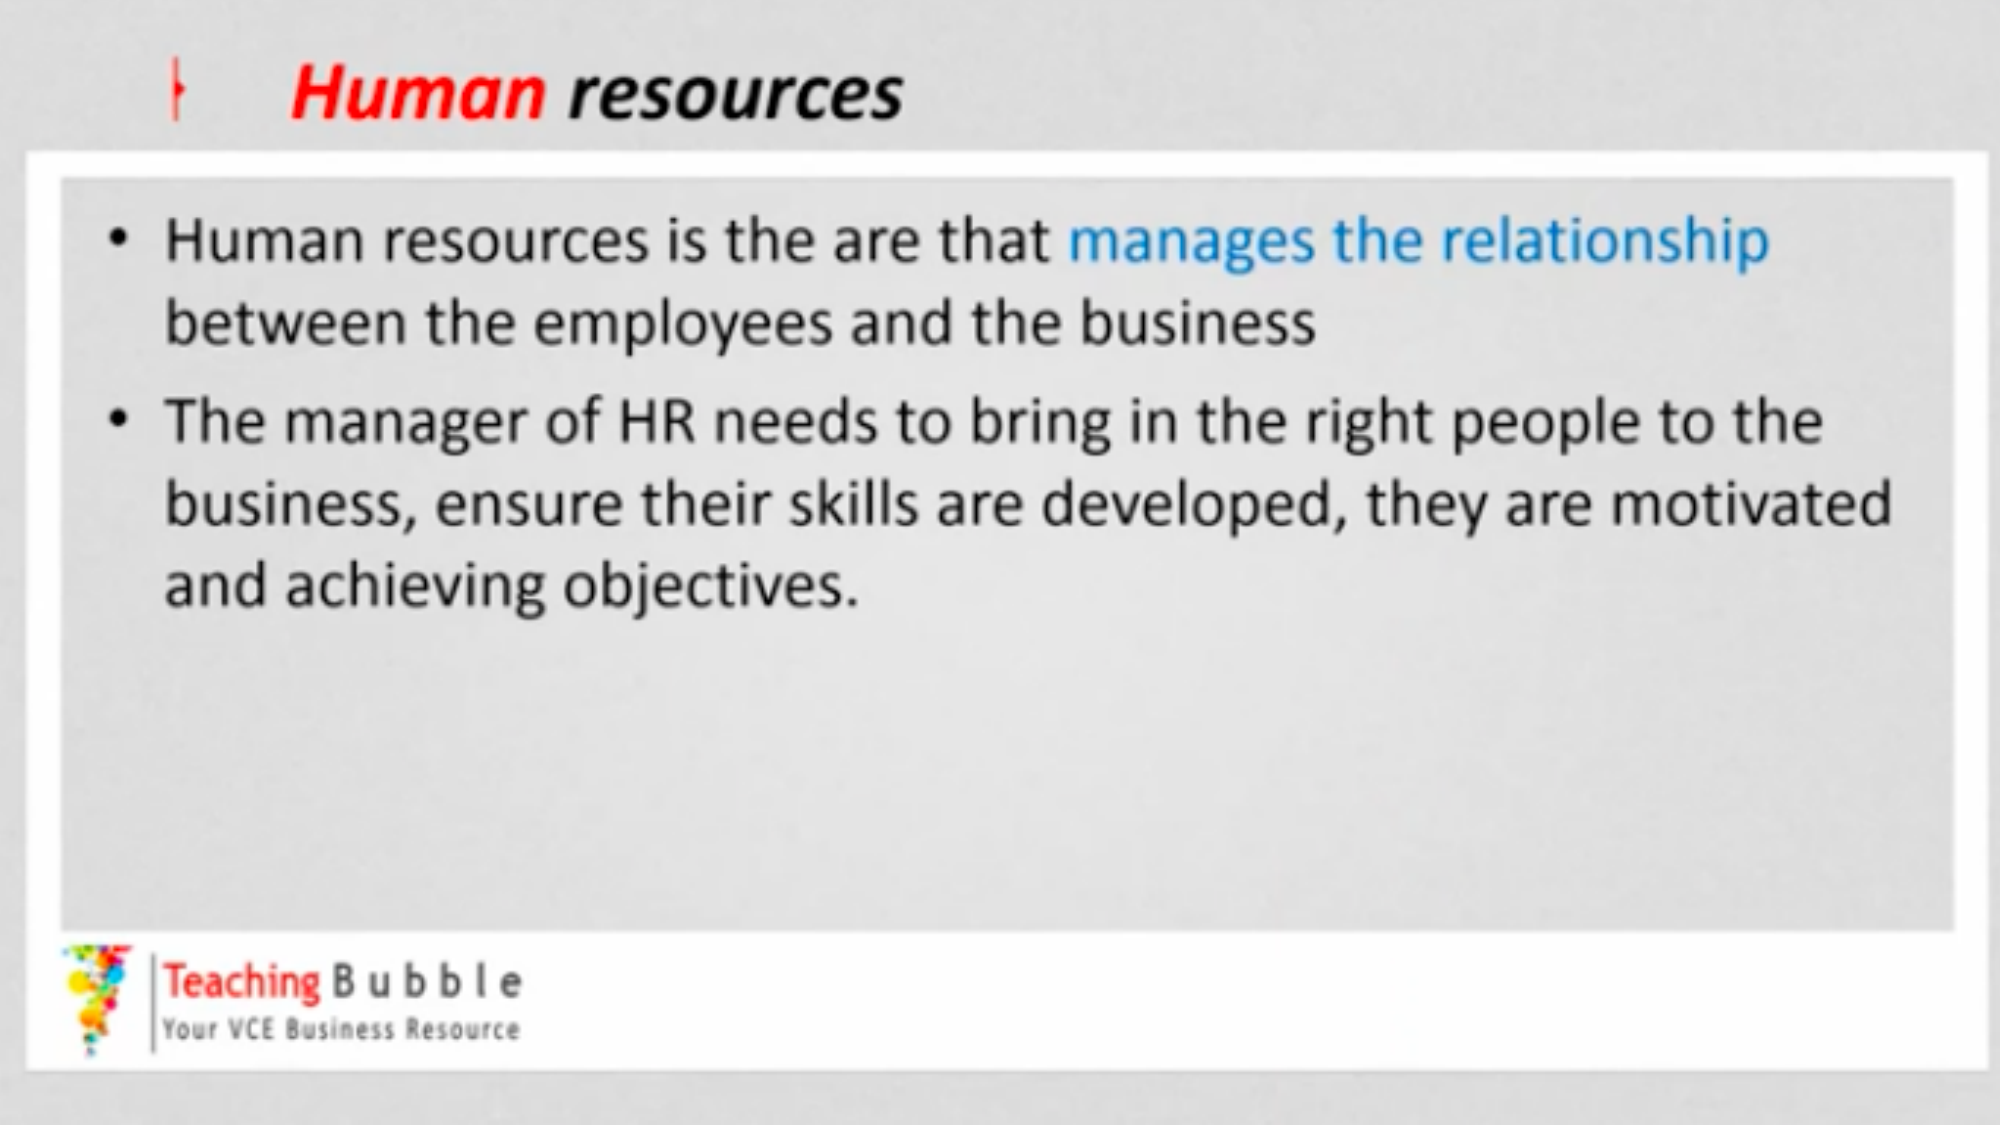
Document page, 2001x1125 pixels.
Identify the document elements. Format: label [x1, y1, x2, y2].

list [0, 0, 2000, 1125]
